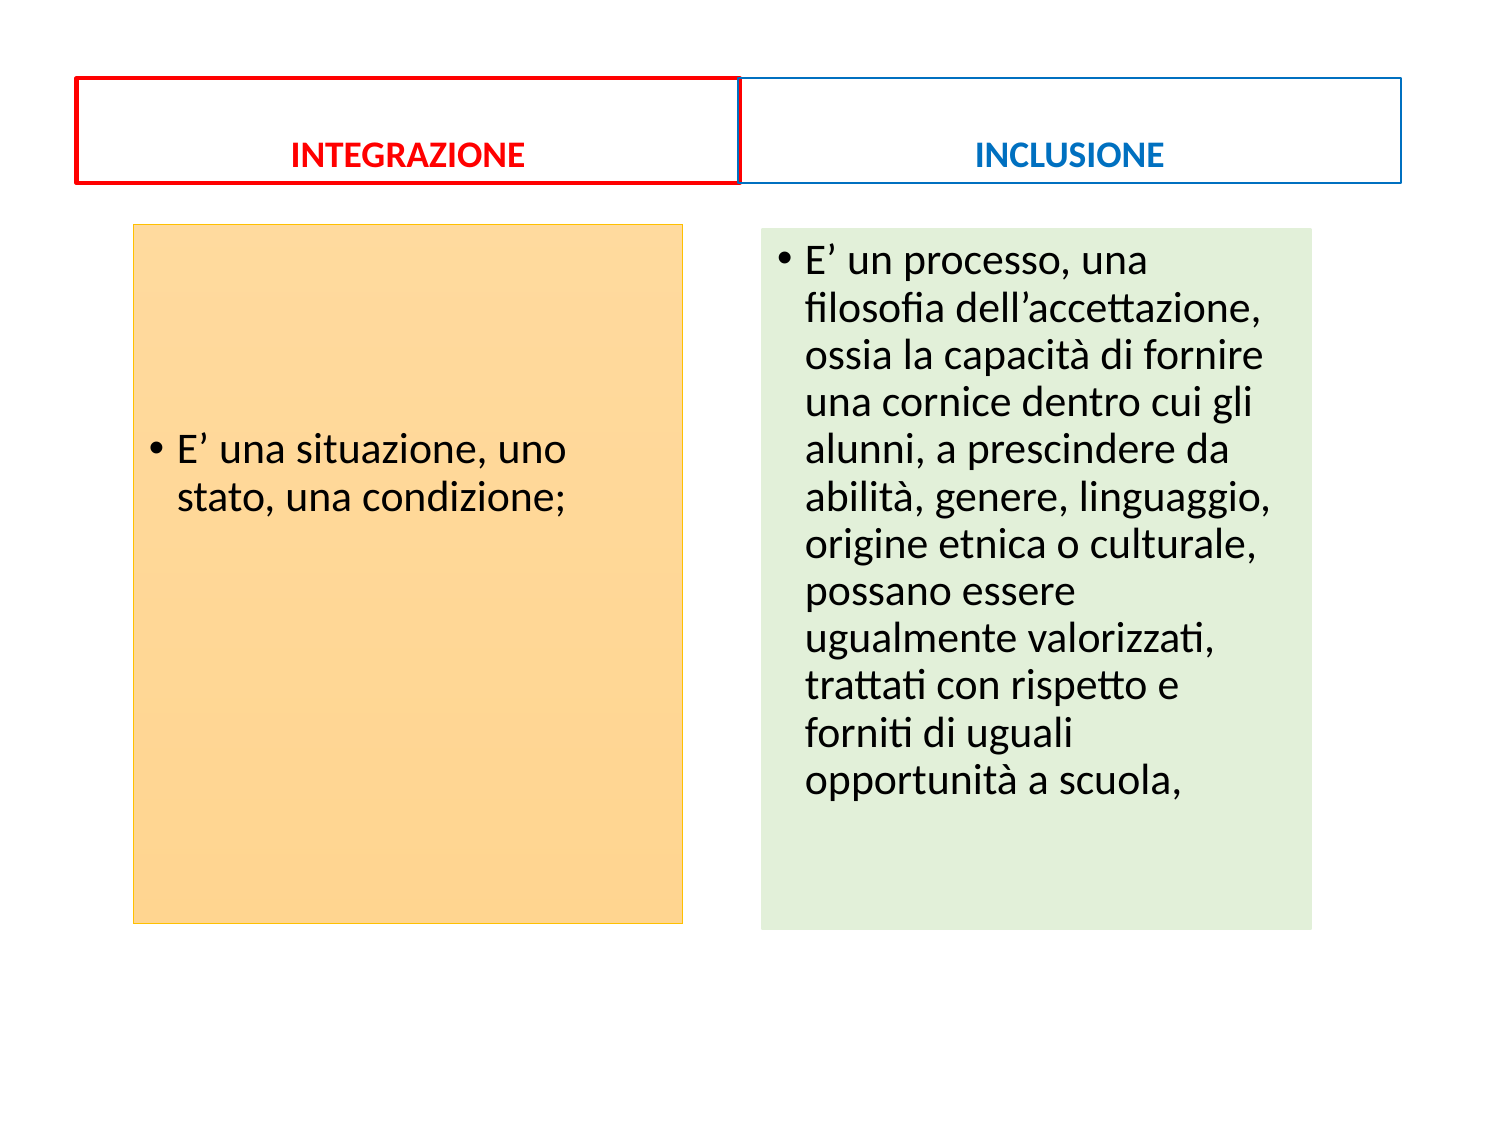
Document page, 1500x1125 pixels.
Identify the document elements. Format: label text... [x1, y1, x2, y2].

list E’ una situazione, uno stato, una condizione; [133, 224, 683, 924]
list E’ un processo, una filosofia dell’accettazione, ossia la capacità di fornire una cornice dentro cui gli alunni, a prescindere da abilità, genere, linguaggio, origine etnica o culturale, possano essere ugualmente valorizzati, trattati con rispetto e forniti di uguali opportunità a scuola, [761, 229, 1311, 929]
list INCLUSIONE [738, 78, 1402, 184]
list INTEGRAZIONE [76, 78, 738, 184]
